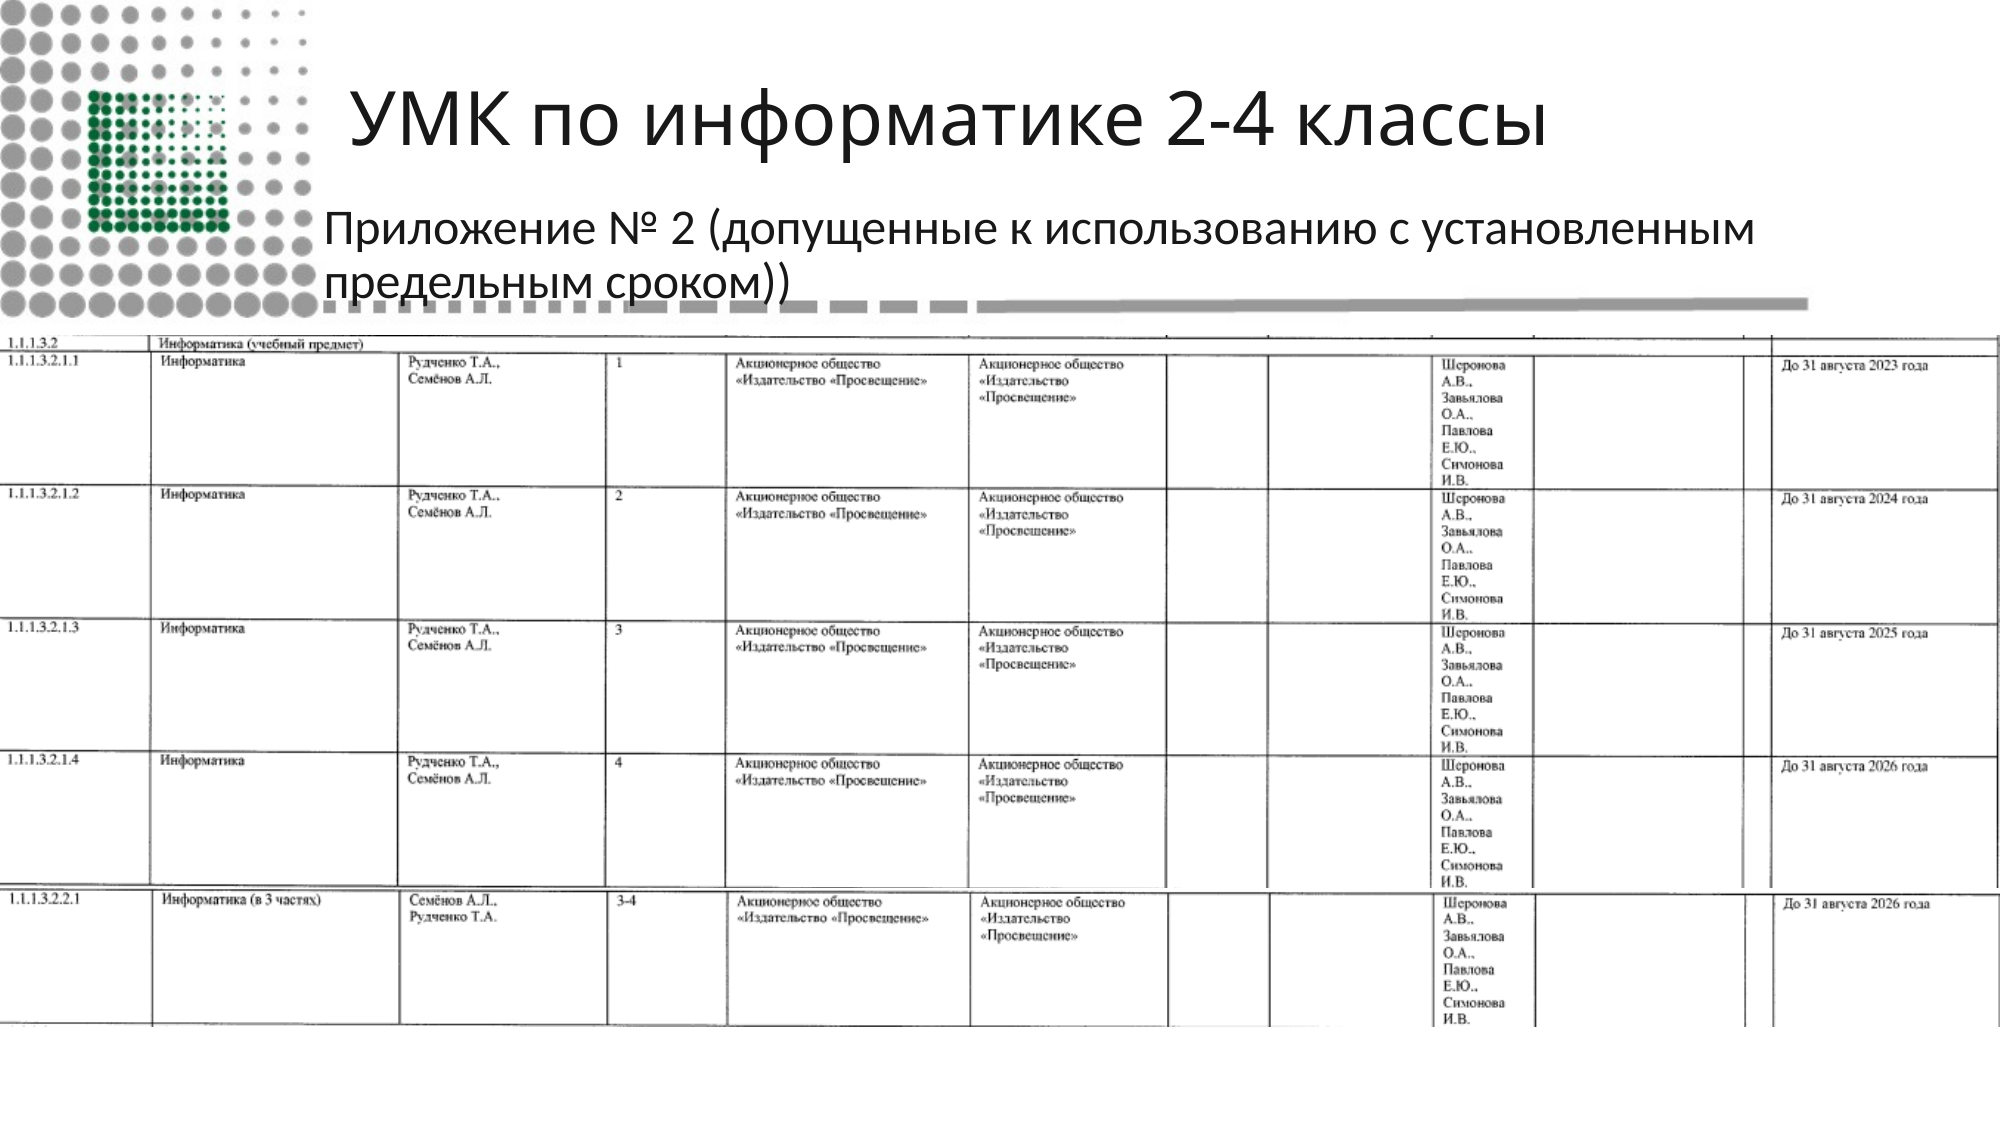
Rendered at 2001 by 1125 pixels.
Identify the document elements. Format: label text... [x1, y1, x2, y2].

title УМК по информатике 2-4 классы [334, 12, 1958, 194]
picture [0, 0, 2001, 1125]
list Приложение № 2 (допущенные к использованию с установленным предельным сроком)) [308, 194, 1987, 335]
